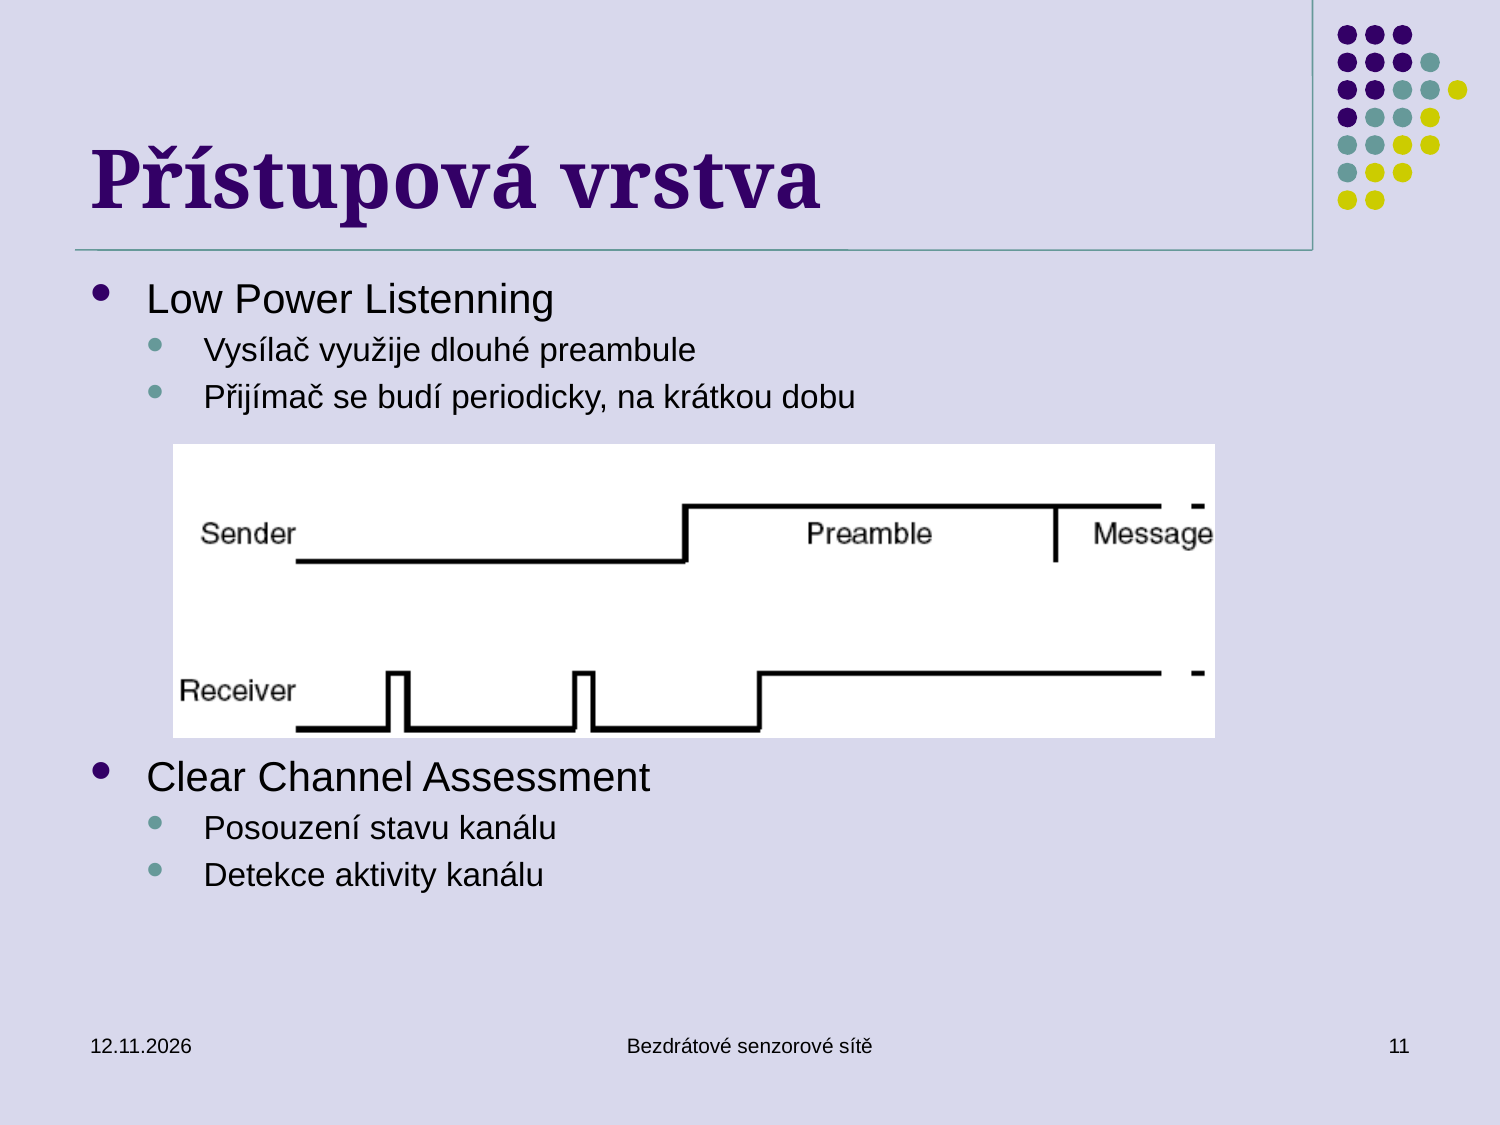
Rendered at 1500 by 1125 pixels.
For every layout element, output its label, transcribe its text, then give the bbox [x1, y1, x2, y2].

slide_number 11 [1074, 1025, 1425, 1100]
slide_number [75, 1025, 425, 1100]
text_box Clear Channel Assessment Posouzení stavu kanálu Detekce aktivity kanálu [74, 742, 1425, 923]
title Přístupová vrstva [75, 20, 1313, 233]
list Low Power Listenning Vysílač využije dlouhé preambule Přijímač se budí periodicky, na krátkou dobu [75, 264, 1425, 445]
picture [172, 444, 1215, 738]
footer Bezdrátové senzorové sítě [512, 1025, 988, 1100]
